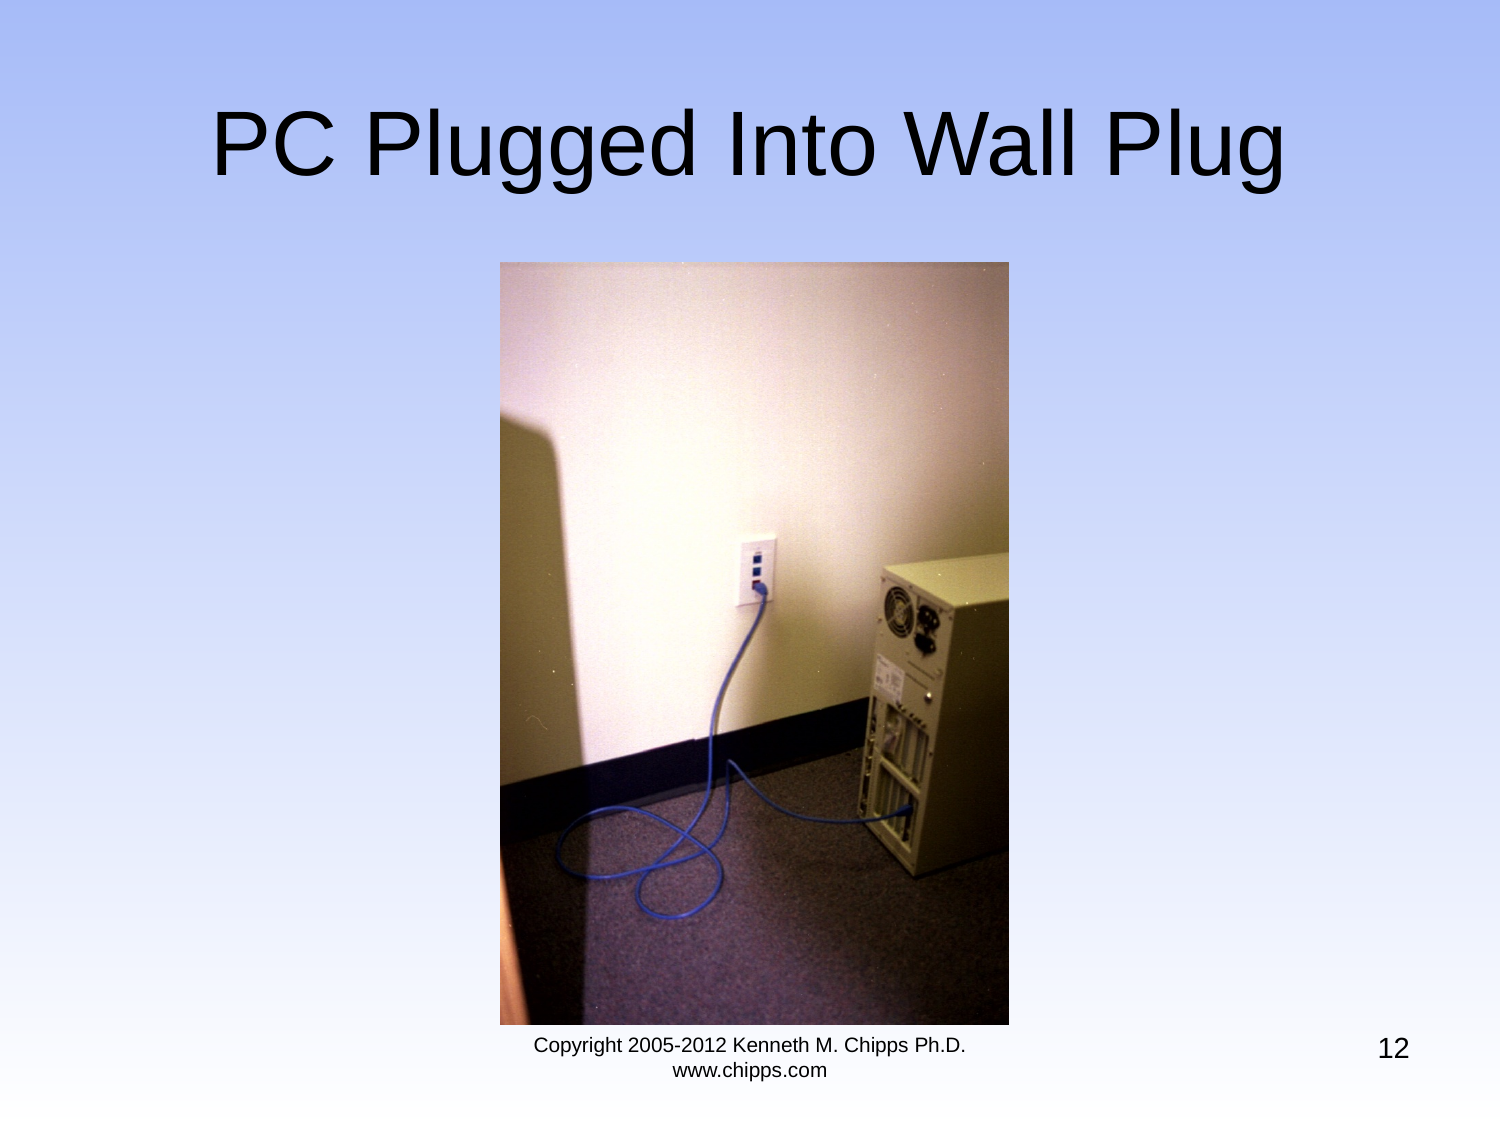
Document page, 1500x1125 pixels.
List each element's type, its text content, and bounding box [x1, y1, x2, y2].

title PC Plugged Into Wall Plug [75, 45, 1425, 233]
picture [499, 262, 1009, 1026]
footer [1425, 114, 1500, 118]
slide_number 12 [1074, 1021, 1426, 1101]
footer Copyright 2005-2012 Kenneth M. Chipps Ph.D. www.chipps.com [449, 1024, 1051, 1103]
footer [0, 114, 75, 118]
